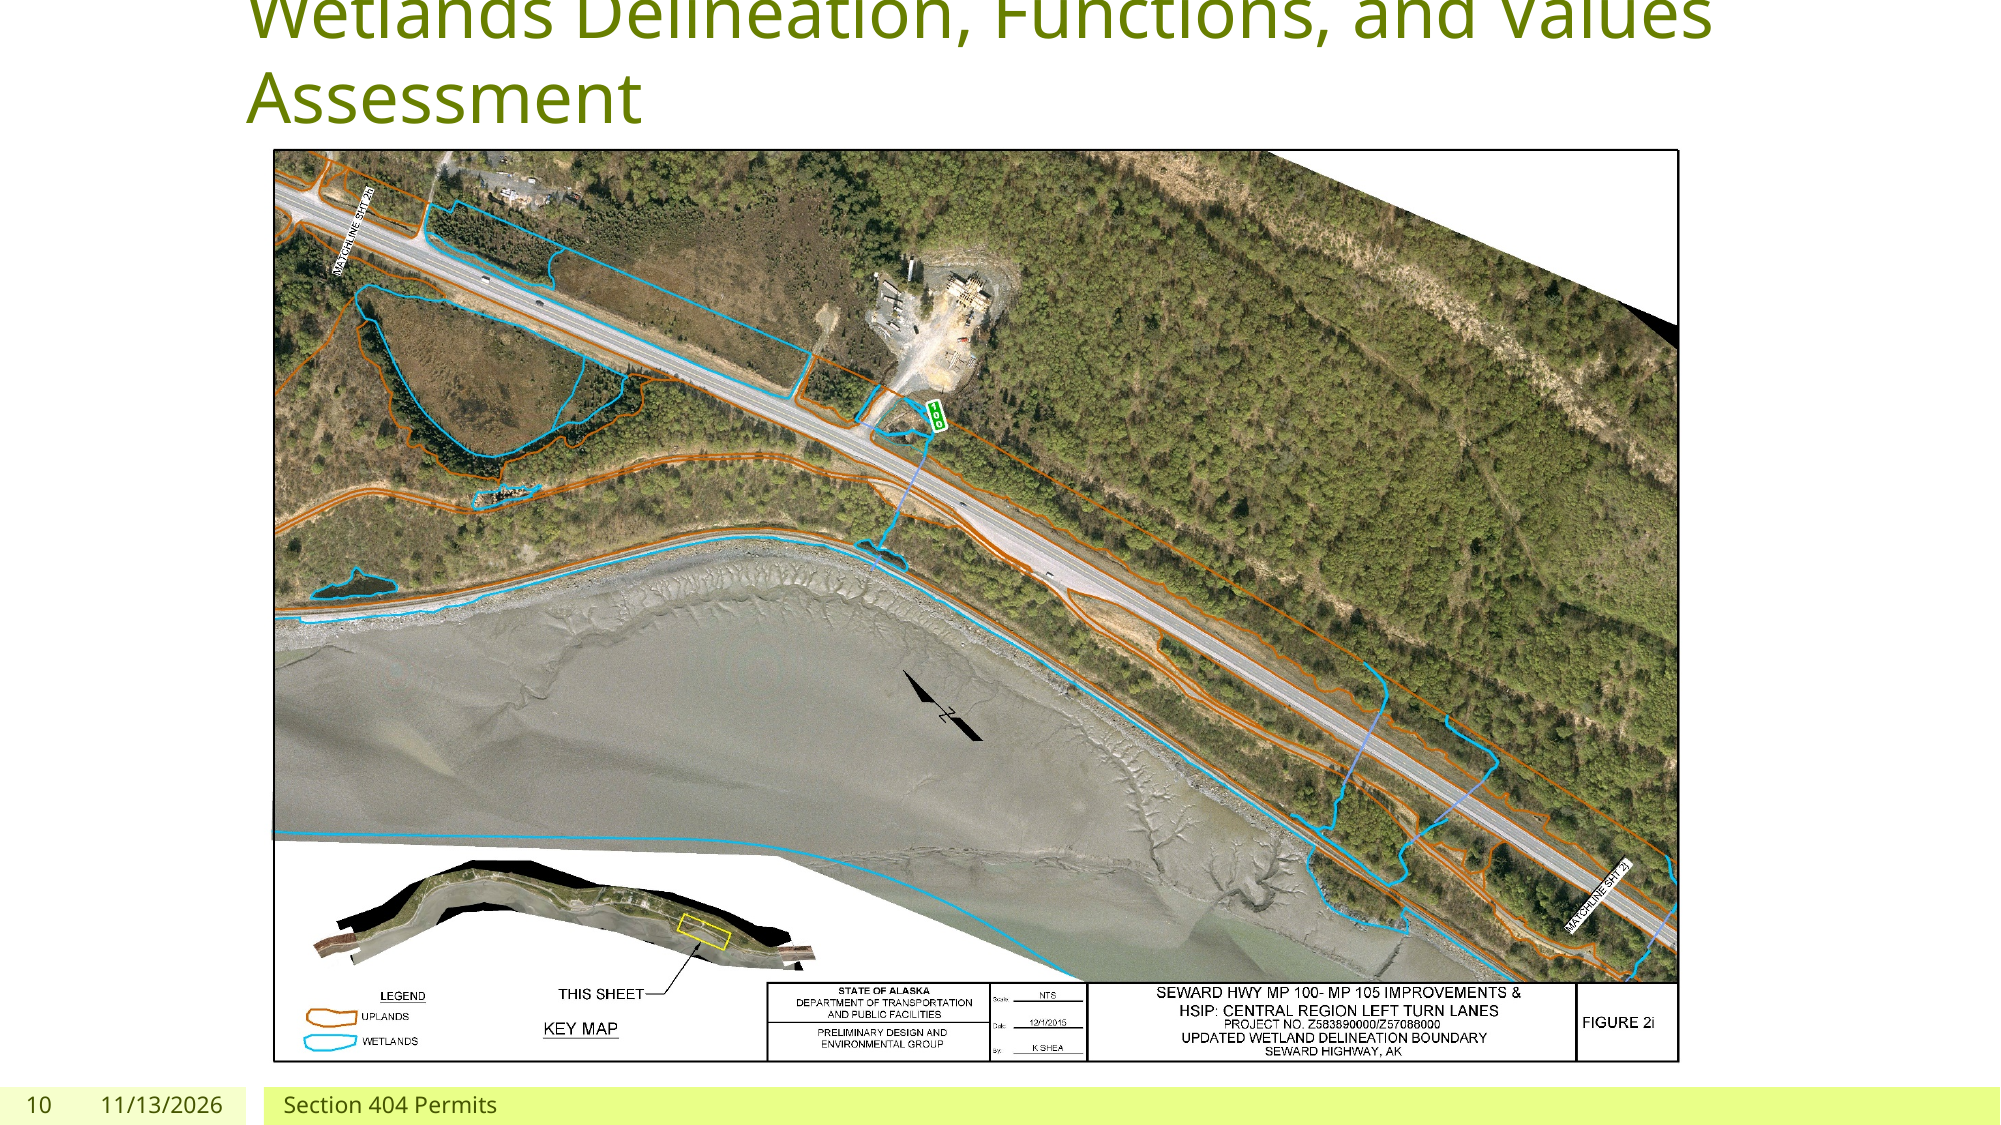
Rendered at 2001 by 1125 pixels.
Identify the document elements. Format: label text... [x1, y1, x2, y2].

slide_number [74, 1087, 239, 1125]
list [231, 125, 1716, 1086]
title Wetlands Delineation, Functions, and Values Assessment [231, 45, 2000, 146]
footer Section 404 Permits [268, 1087, 1769, 1125]
slide_number 10 [0, 1087, 68, 1125]
